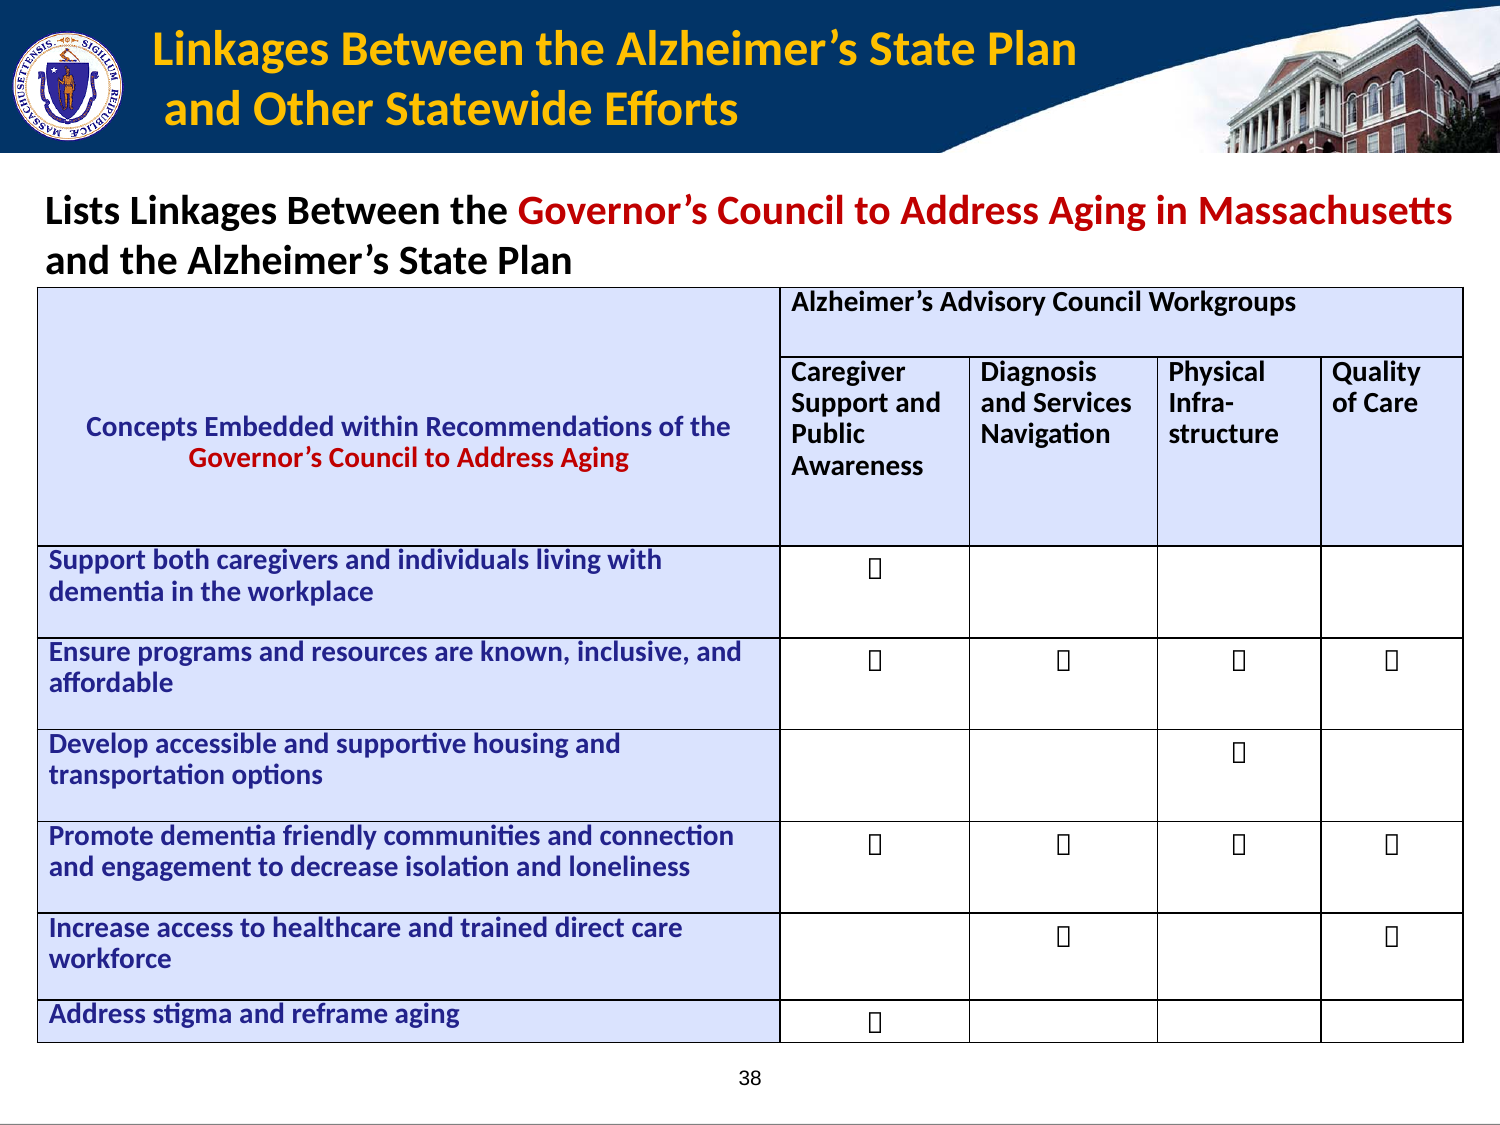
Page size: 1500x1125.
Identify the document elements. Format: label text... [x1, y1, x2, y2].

table_cell [970, 547, 1157, 637]
table_cell [1322, 547, 1462, 637]
table_cell [970, 730, 1157, 821]
table_cell  [970, 914, 1157, 999]
table_cell [1158, 1001, 1320, 1042]
table_header Concepts Embedded within Recommendations of the Governor’s Council to Address Aging [38, 288, 779, 545]
table_cell Diagnosis and Services Navigation [970, 358, 1157, 545]
table_cell Promote dementia friendly communities and connection and engagement to decrease isolation and loneliness [38, 822, 779, 912]
table_cell Caregiver Support and Public Awareness [781, 358, 969, 545]
table_cell [1158, 914, 1320, 999]
picture [0, 0, 137, 153]
table_cell Quality of Care [1322, 358, 1462, 545]
table_cell  [781, 639, 969, 729]
table_cell [1322, 1001, 1462, 1042]
table_cell Physical Infra- structure [1158, 358, 1320, 545]
table_cell  [1158, 730, 1320, 821]
table_cell  [970, 822, 1157, 912]
table_cell  [781, 822, 969, 912]
table_cell [970, 1001, 1157, 1042]
table_header Alzheimer’s Advisory Council Workgroups [781, 288, 1462, 356]
table_cell  [1322, 639, 1462, 729]
table_cell [1322, 730, 1462, 821]
table_cell  [970, 639, 1157, 729]
table_cell Address stigma and reframe aging [38, 1001, 779, 1042]
table_cell [781, 914, 969, 999]
table_cell Develop accessible and supportive housing and transportation options [38, 730, 779, 821]
table_cell Increase access to healthcare and trained direct care workforce [38, 914, 779, 999]
table_cell  [1322, 914, 1462, 999]
table_cell  [781, 1001, 969, 1042]
table_cell [1158, 547, 1320, 637]
table_cell  [1158, 639, 1320, 729]
table_cell  [781, 547, 969, 637]
table_cell Support both caregivers and individuals living with dementia in the workplace [38, 547, 779, 637]
table_cell [781, 730, 969, 821]
title Linkages Between the Alzheimer’s State Plan and Other Statewide Efforts [137, 0, 1263, 174]
picture [1263, 0, 1500, 153]
table_cell  [1322, 822, 1462, 912]
table_cell Ensure programs and resources are known, inclusive, and affordable [38, 639, 779, 729]
table_cell  [1158, 822, 1320, 912]
list Lists Linkages Between the Governor’s Council to Address Aging in Massachusetts and the Alzheimer’s State Plan [37, 174, 1476, 1051]
